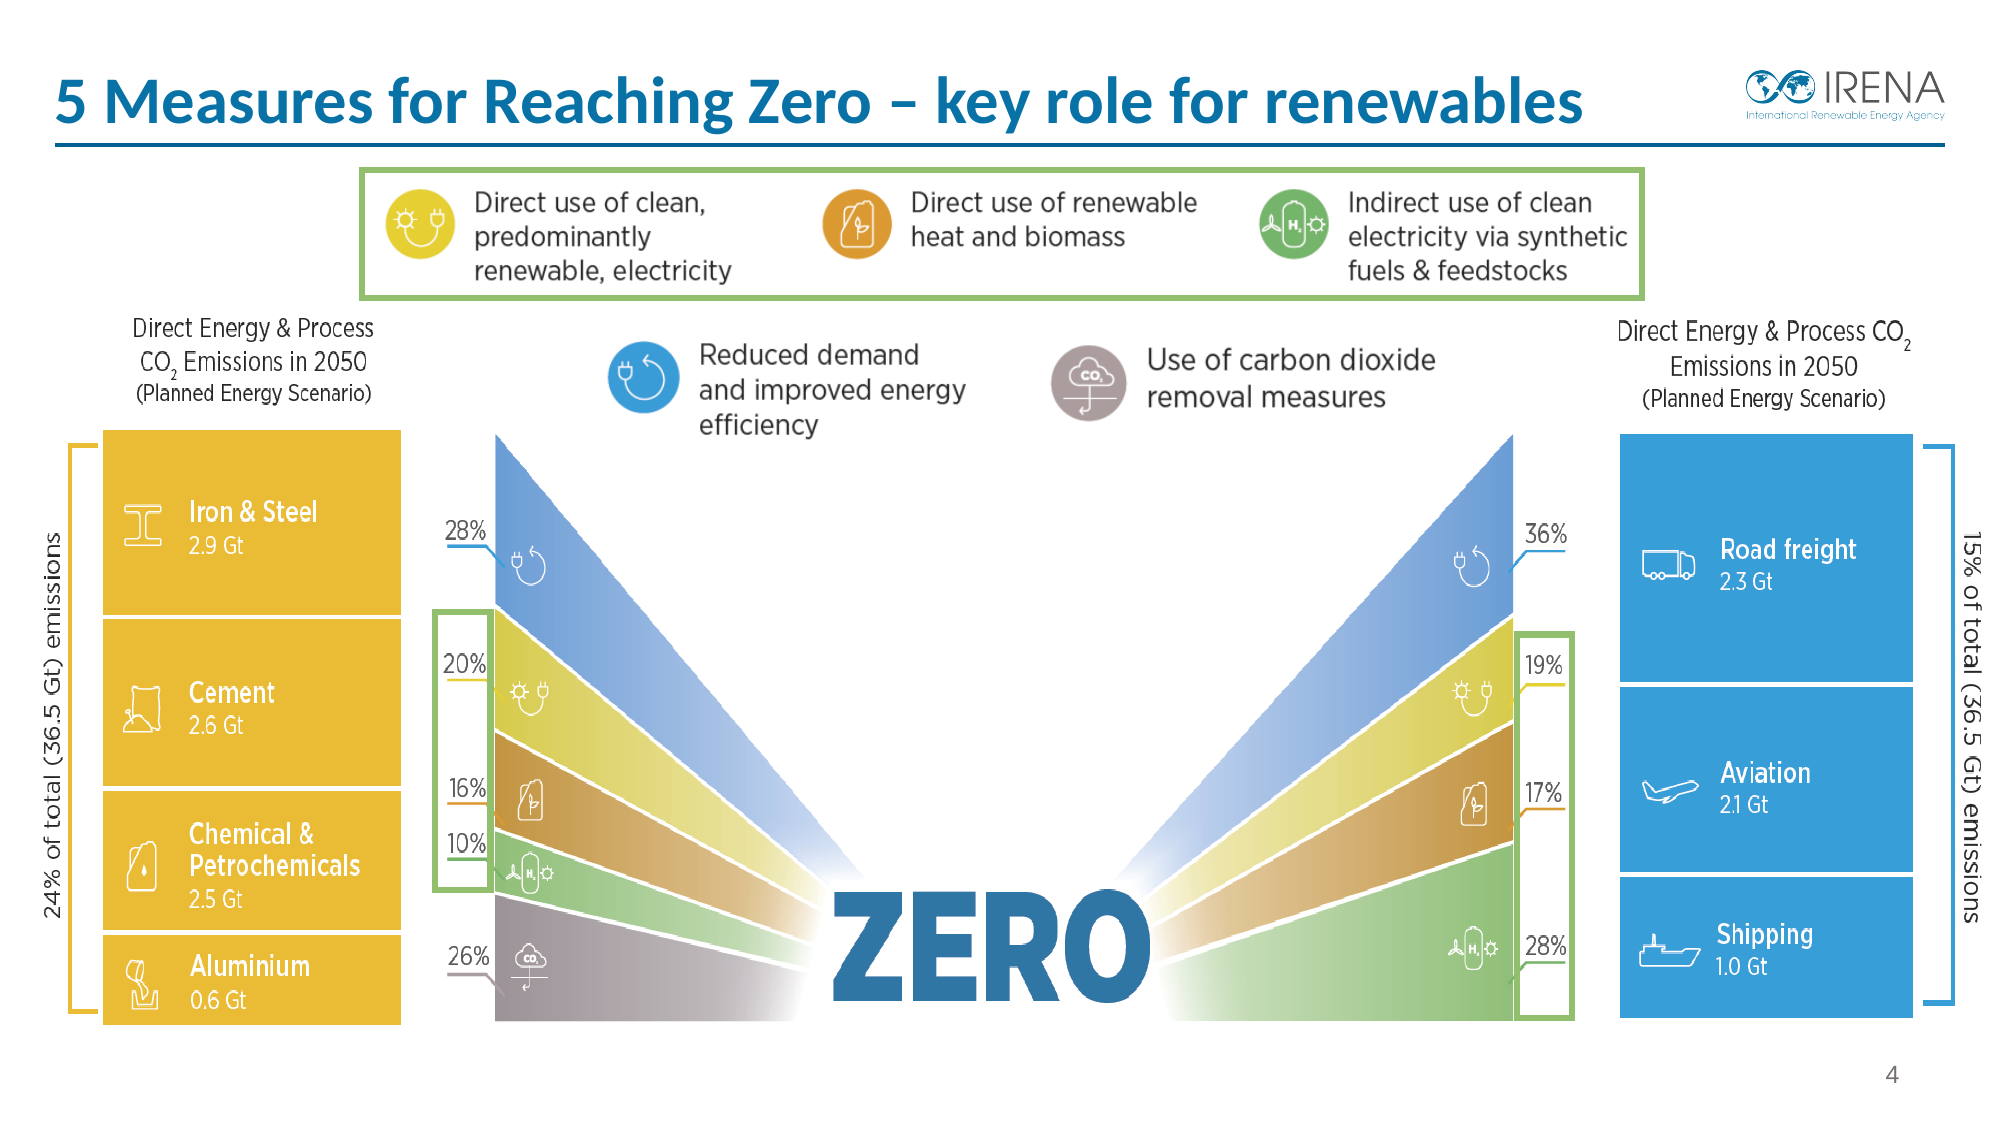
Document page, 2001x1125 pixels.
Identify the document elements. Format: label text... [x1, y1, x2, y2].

text_box 4 [1763, 1051, 1915, 1101]
picture [1883, 70, 1945, 121]
title 5 Measures for Reaching Zero – key role for renewables [39, 61, 1883, 142]
picture [434, 312, 1586, 1051]
text_box [361, 169, 378, 274]
picture [16, 164, 1999, 1057]
